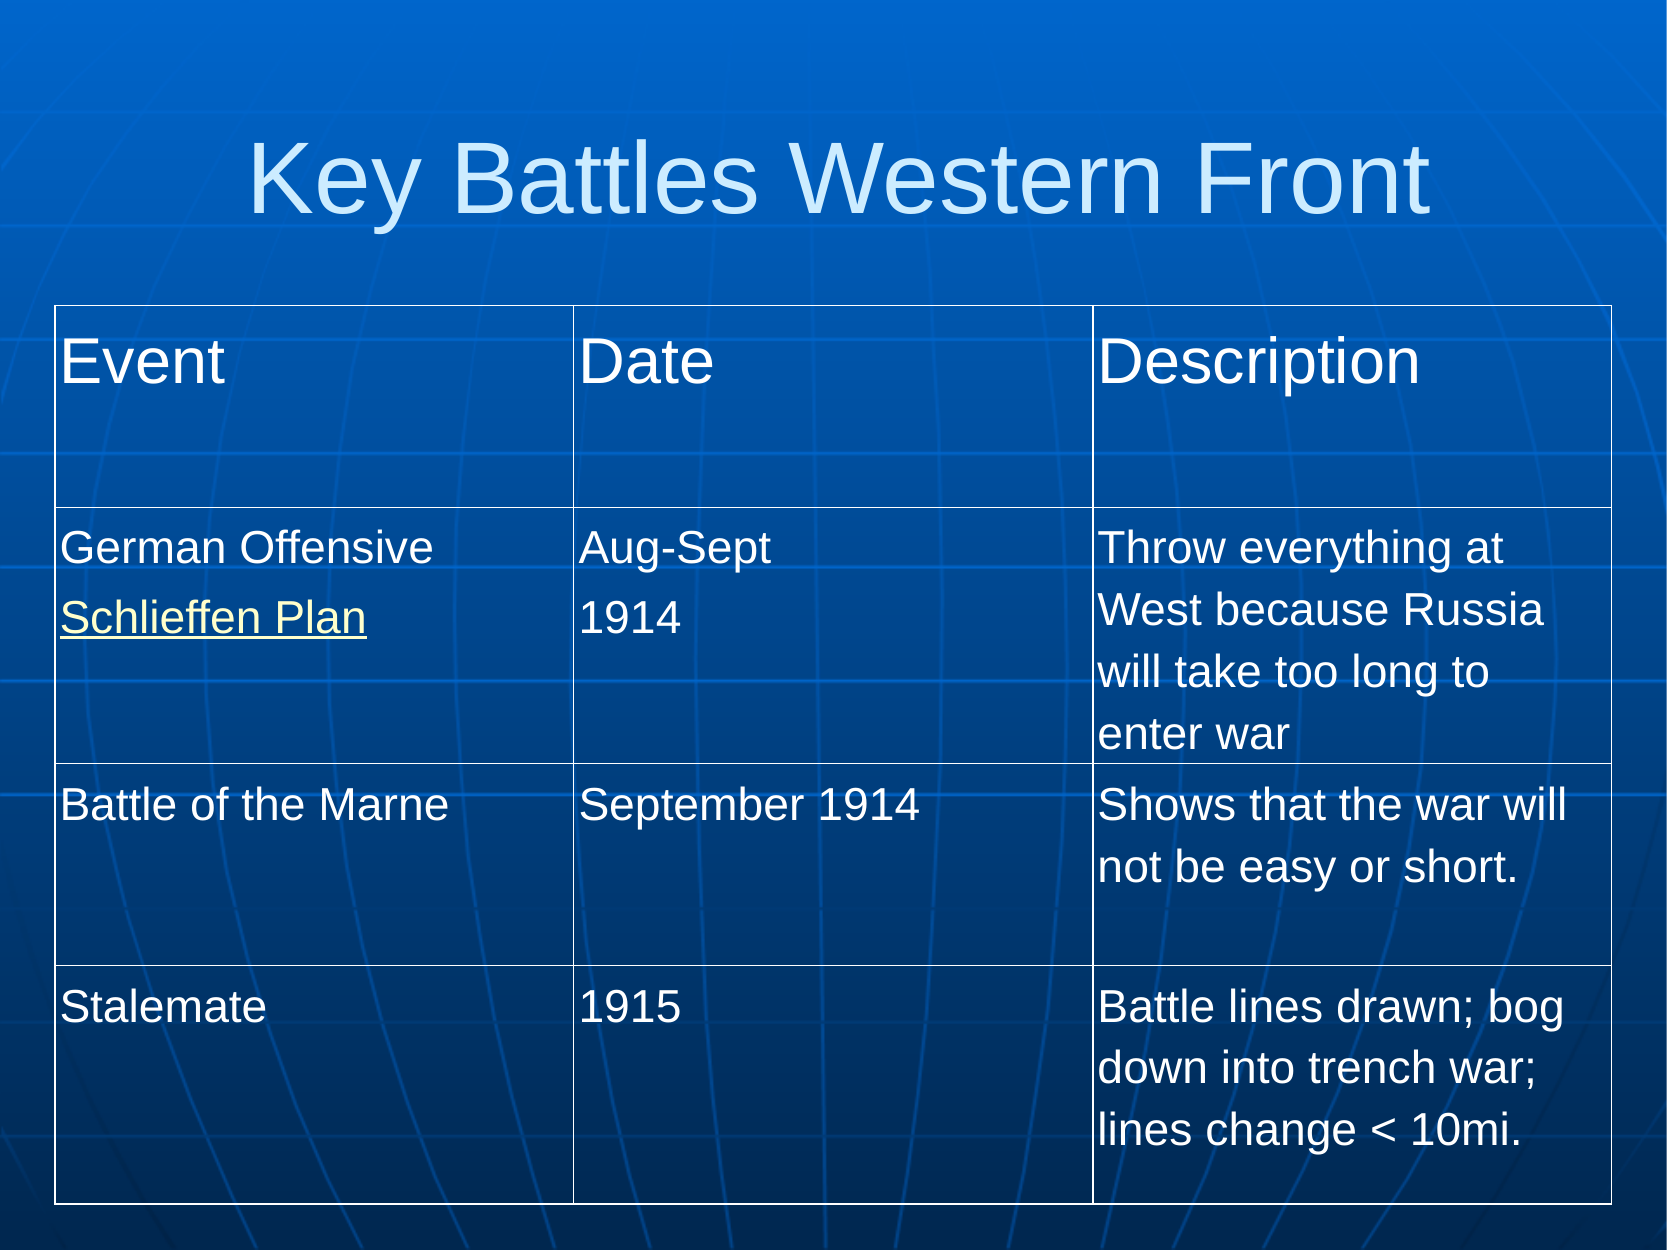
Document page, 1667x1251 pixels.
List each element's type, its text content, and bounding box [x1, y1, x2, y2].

picture [0, 0, 1667, 1250]
table_header Date [574, 306, 1092, 507]
table_cell 1915 [574, 966, 1092, 1203]
table_cell Battle lines drawn; bog down into trench war; lines change < 10mi. [1094, 966, 1611, 1203]
table_cell Stalemate [56, 966, 573, 1203]
table_cell German Offensive Schlieffen Plan [56, 508, 573, 763]
table_header Event [56, 306, 573, 507]
table_cell September 1914 [574, 764, 1092, 965]
table_cell Throw everything at West because Russia will take too long to enter war [1094, 508, 1611, 763]
table_cell Battle of the Marne [56, 764, 573, 965]
table_cell Aug-Sept 1914 [574, 508, 1092, 763]
table_header Description [1094, 306, 1611, 507]
title Key Battles Western Front [100, 59, 1579, 263]
table_cell Shows that the war will not be easy or short. [1094, 764, 1611, 965]
